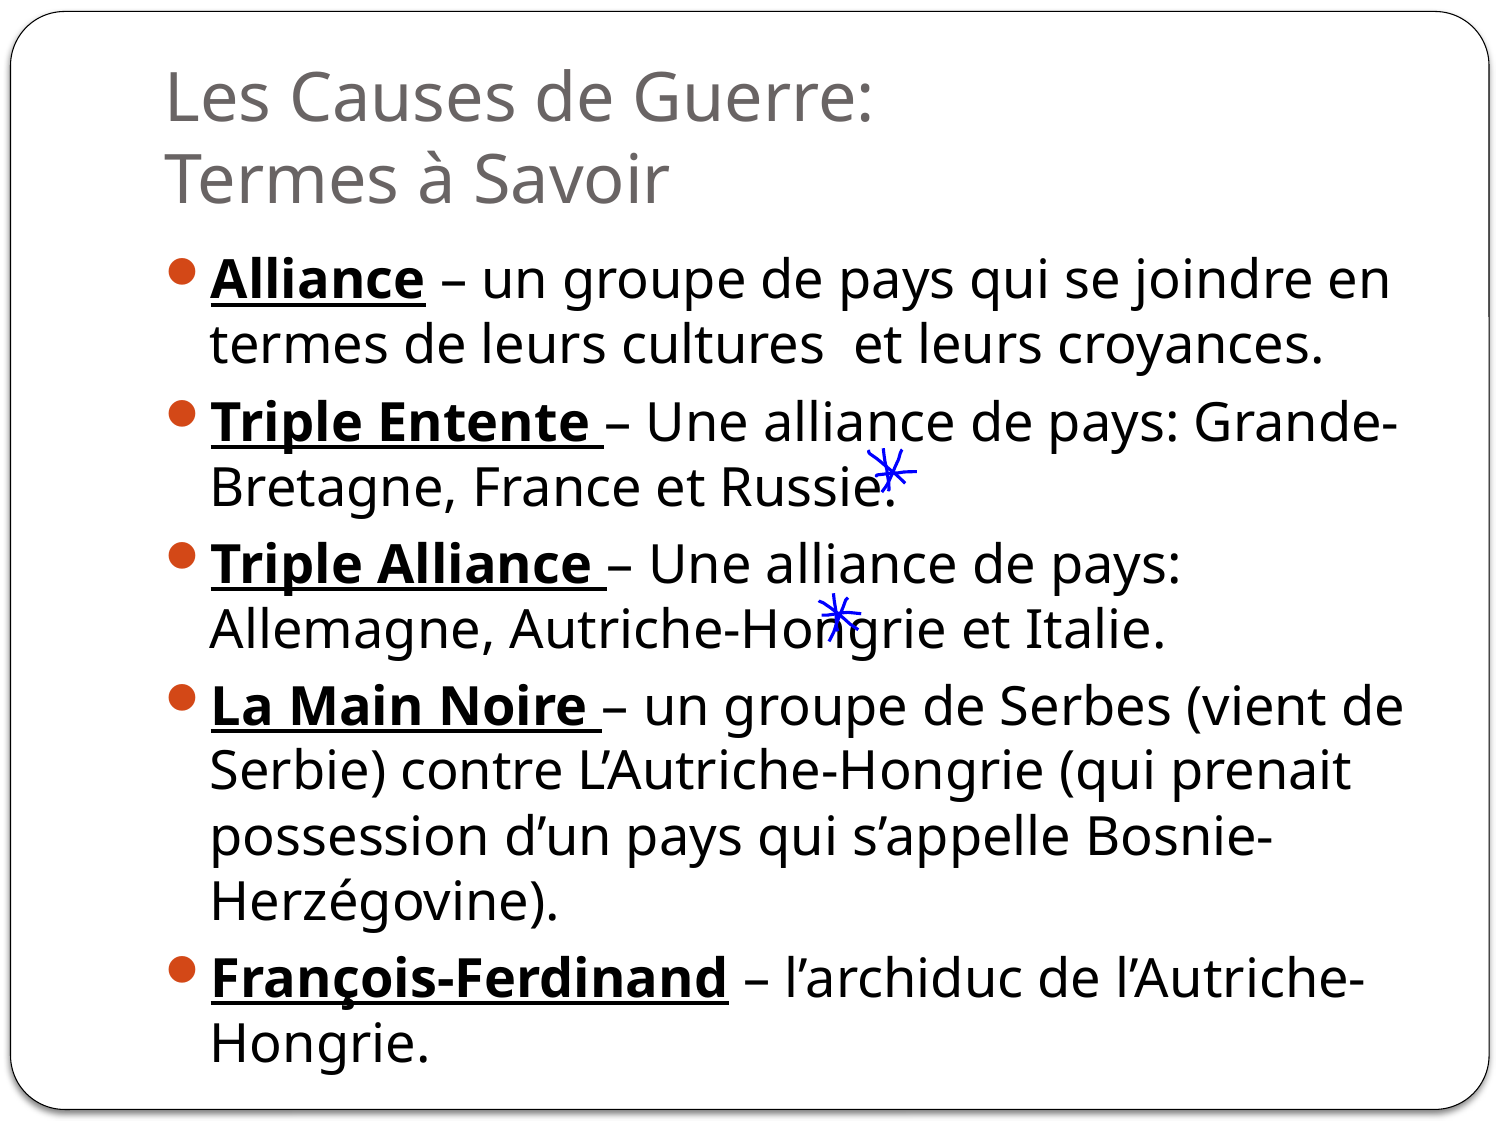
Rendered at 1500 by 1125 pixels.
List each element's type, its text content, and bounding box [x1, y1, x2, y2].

title Les Causes de Guerre: Termes à Savoir [150, 45, 1425, 233]
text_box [868, 447, 918, 493]
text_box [818, 593, 862, 642]
list Alliance – un groupe de pays qui se joindre en termes de leurs cultures et leurs croyances. Triple Entente – Une alliance de pays: Grande-Bretagne, France et Russie. Triple Alliance – Une alliance de pays: Allemagne, Autriche-Hongrie et Italie. La Main Noire – un groupe de Serbes (vient de Serbie) contre L’Autriche-Hongrie (qui prenait possession d’un pays qui s’appelle Bosnie-Herzégovine). François-Ferdinand – l’archiduc de l’Autriche-Hongrie. [150, 237, 1425, 988]
